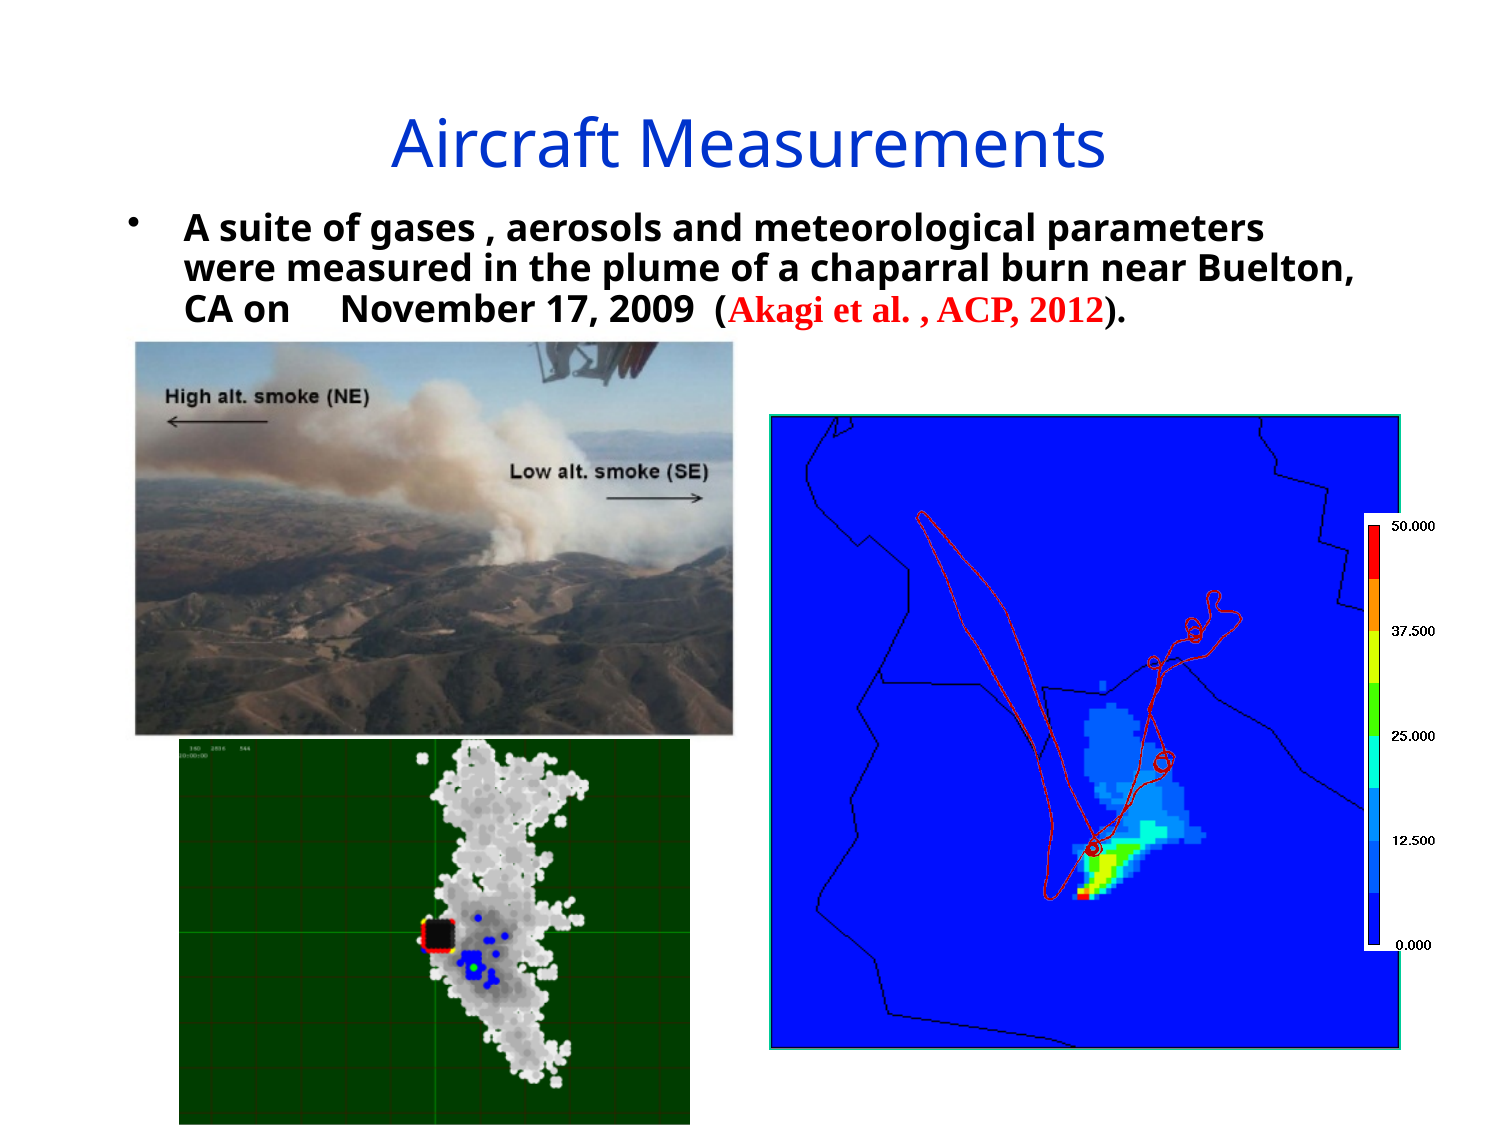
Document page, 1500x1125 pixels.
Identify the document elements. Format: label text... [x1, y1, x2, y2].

title Aircraft Measurements [111, 46, 1388, 235]
list A suite of gases , aerosols and meteorological parameters were measured in the plume of a chaparral burn near Buelton, CA on November 17, 2009 (Akagi et al. , ACP, 2012). [111, 201, 1382, 903]
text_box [770, 415, 1400, 1049]
picture [121, 321, 738, 1125]
picture [1363, 513, 1435, 952]
